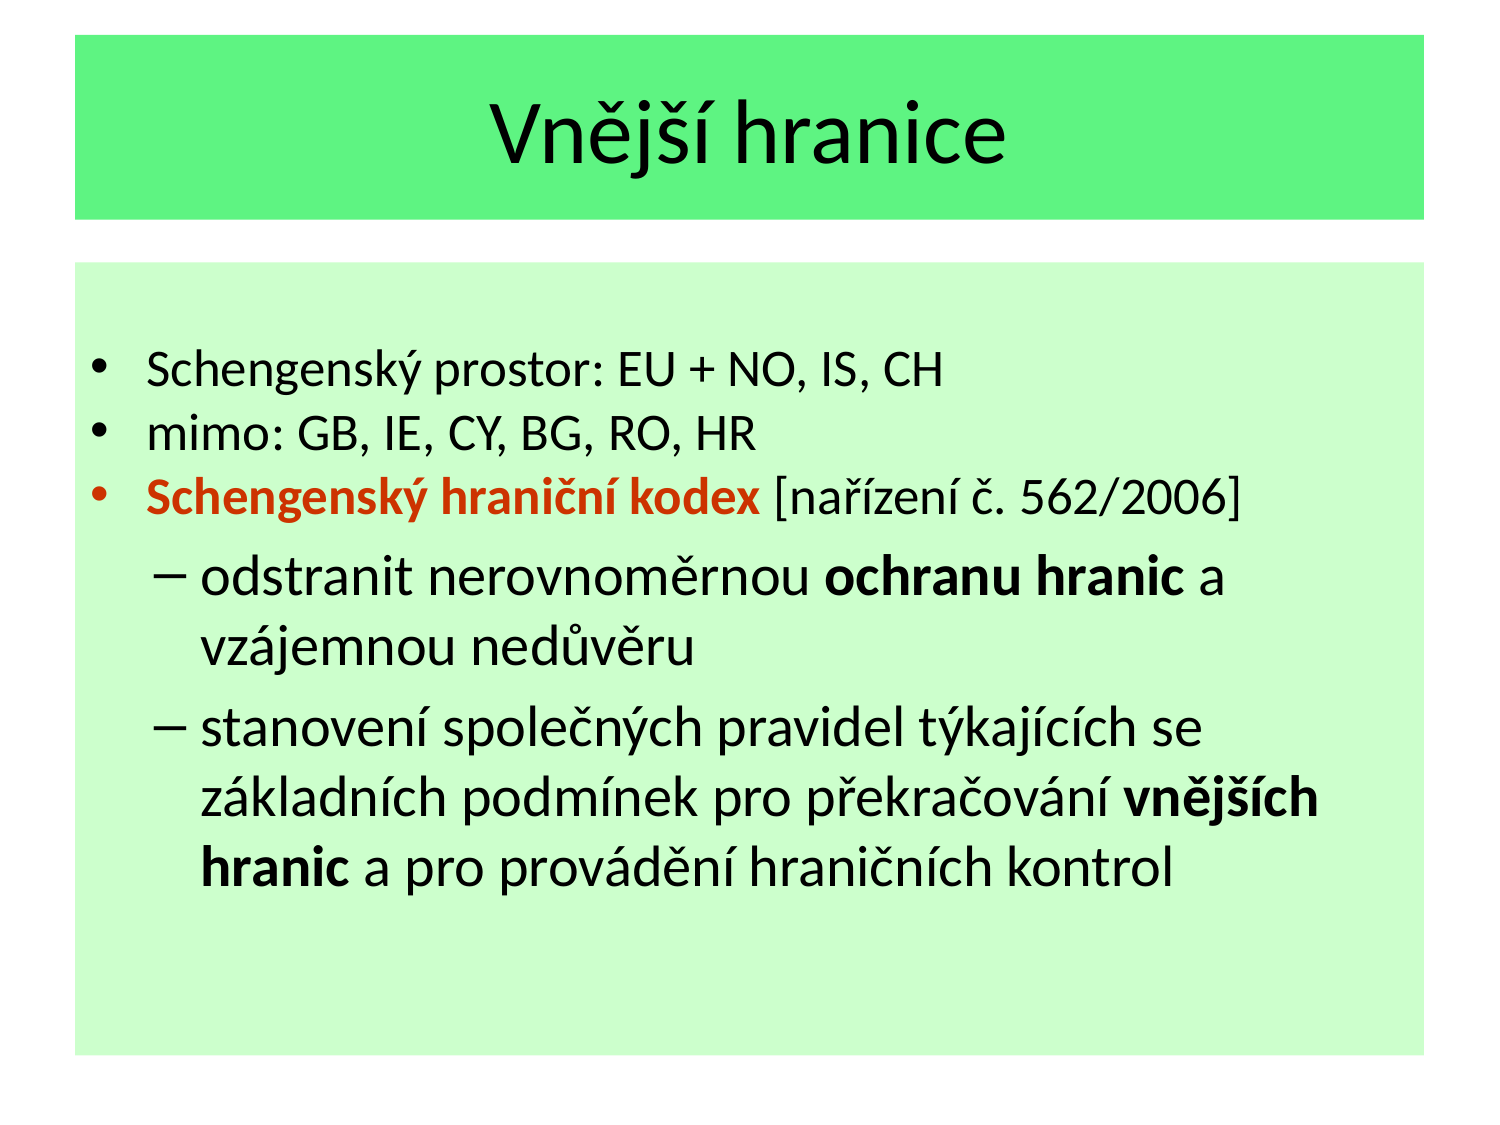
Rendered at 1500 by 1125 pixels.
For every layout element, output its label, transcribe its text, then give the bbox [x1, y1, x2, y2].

list Schengenský prostor: EU + NO, IS, CH mimo: GB, IE, CY, BG, RO, HR Schengenský hraniční kodex [nařízení č. 562/2006] odstranit nerovnoměrnou ochranu hranic a vzájemnou nedůvěru stanovení společných pravidel týkajících se základních podmínek pro překračování vnějších hranic a pro provádění hraničních kontrol [75, 262, 1424, 1056]
title Vnější hranice [75, 34, 1424, 220]
